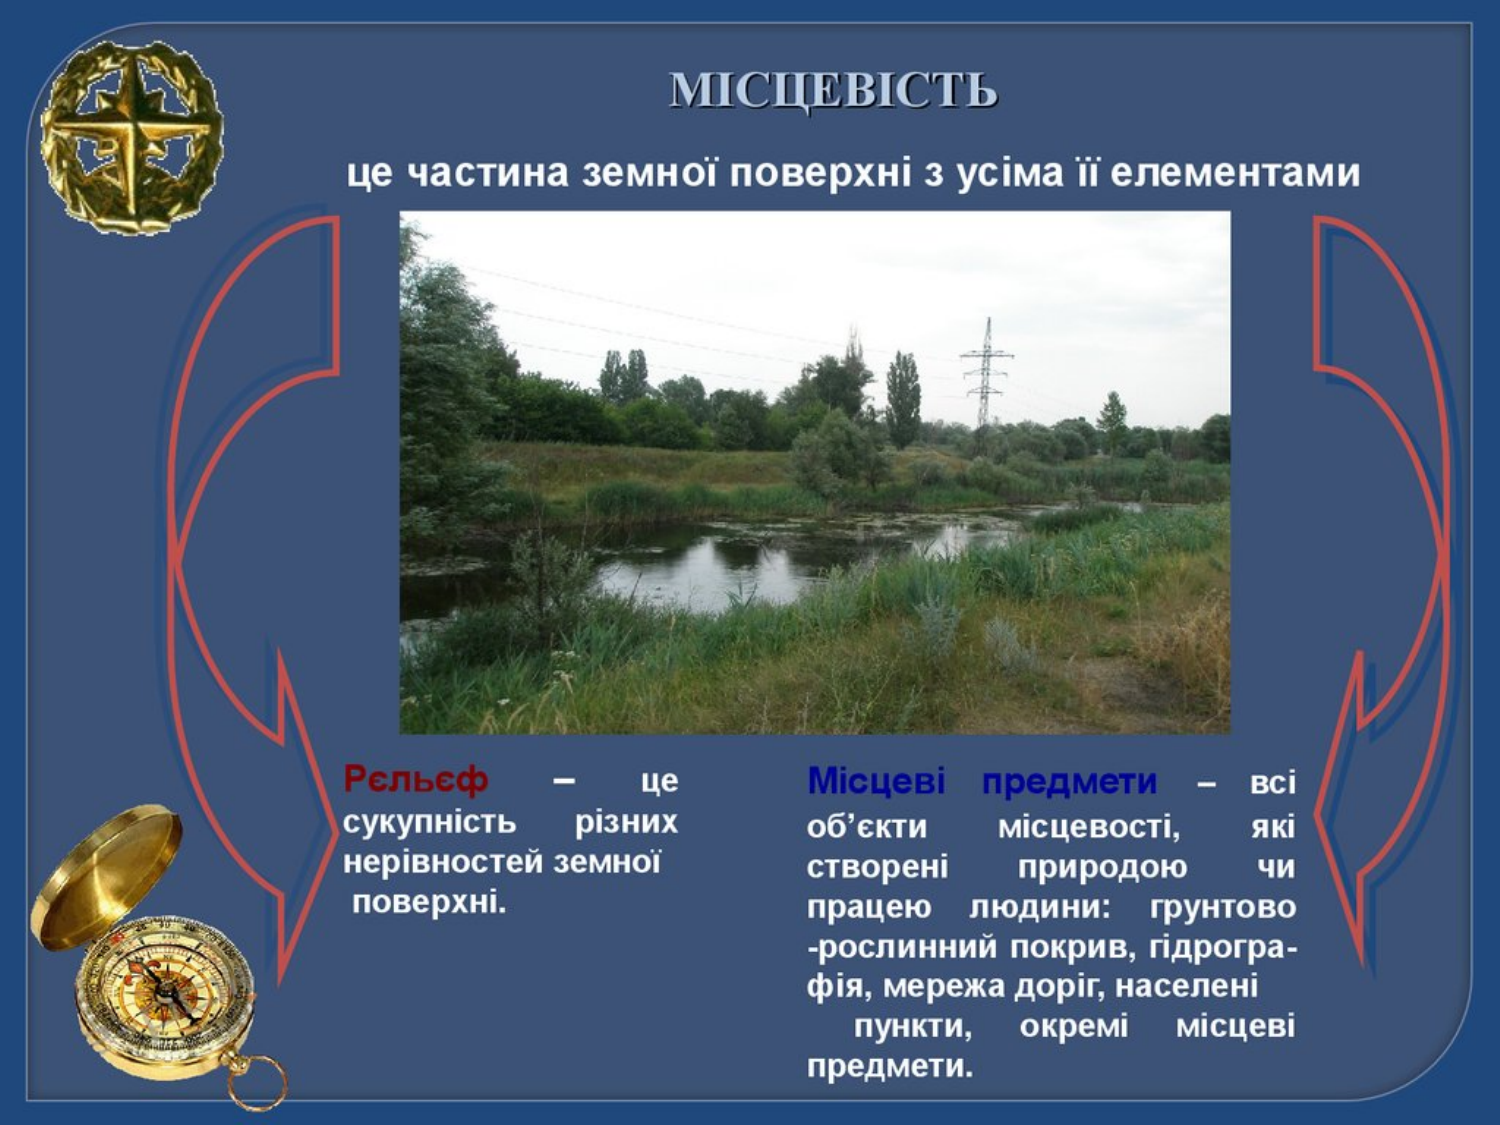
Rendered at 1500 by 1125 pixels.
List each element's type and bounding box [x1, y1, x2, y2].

list [0, 0, 1500, 1125]
